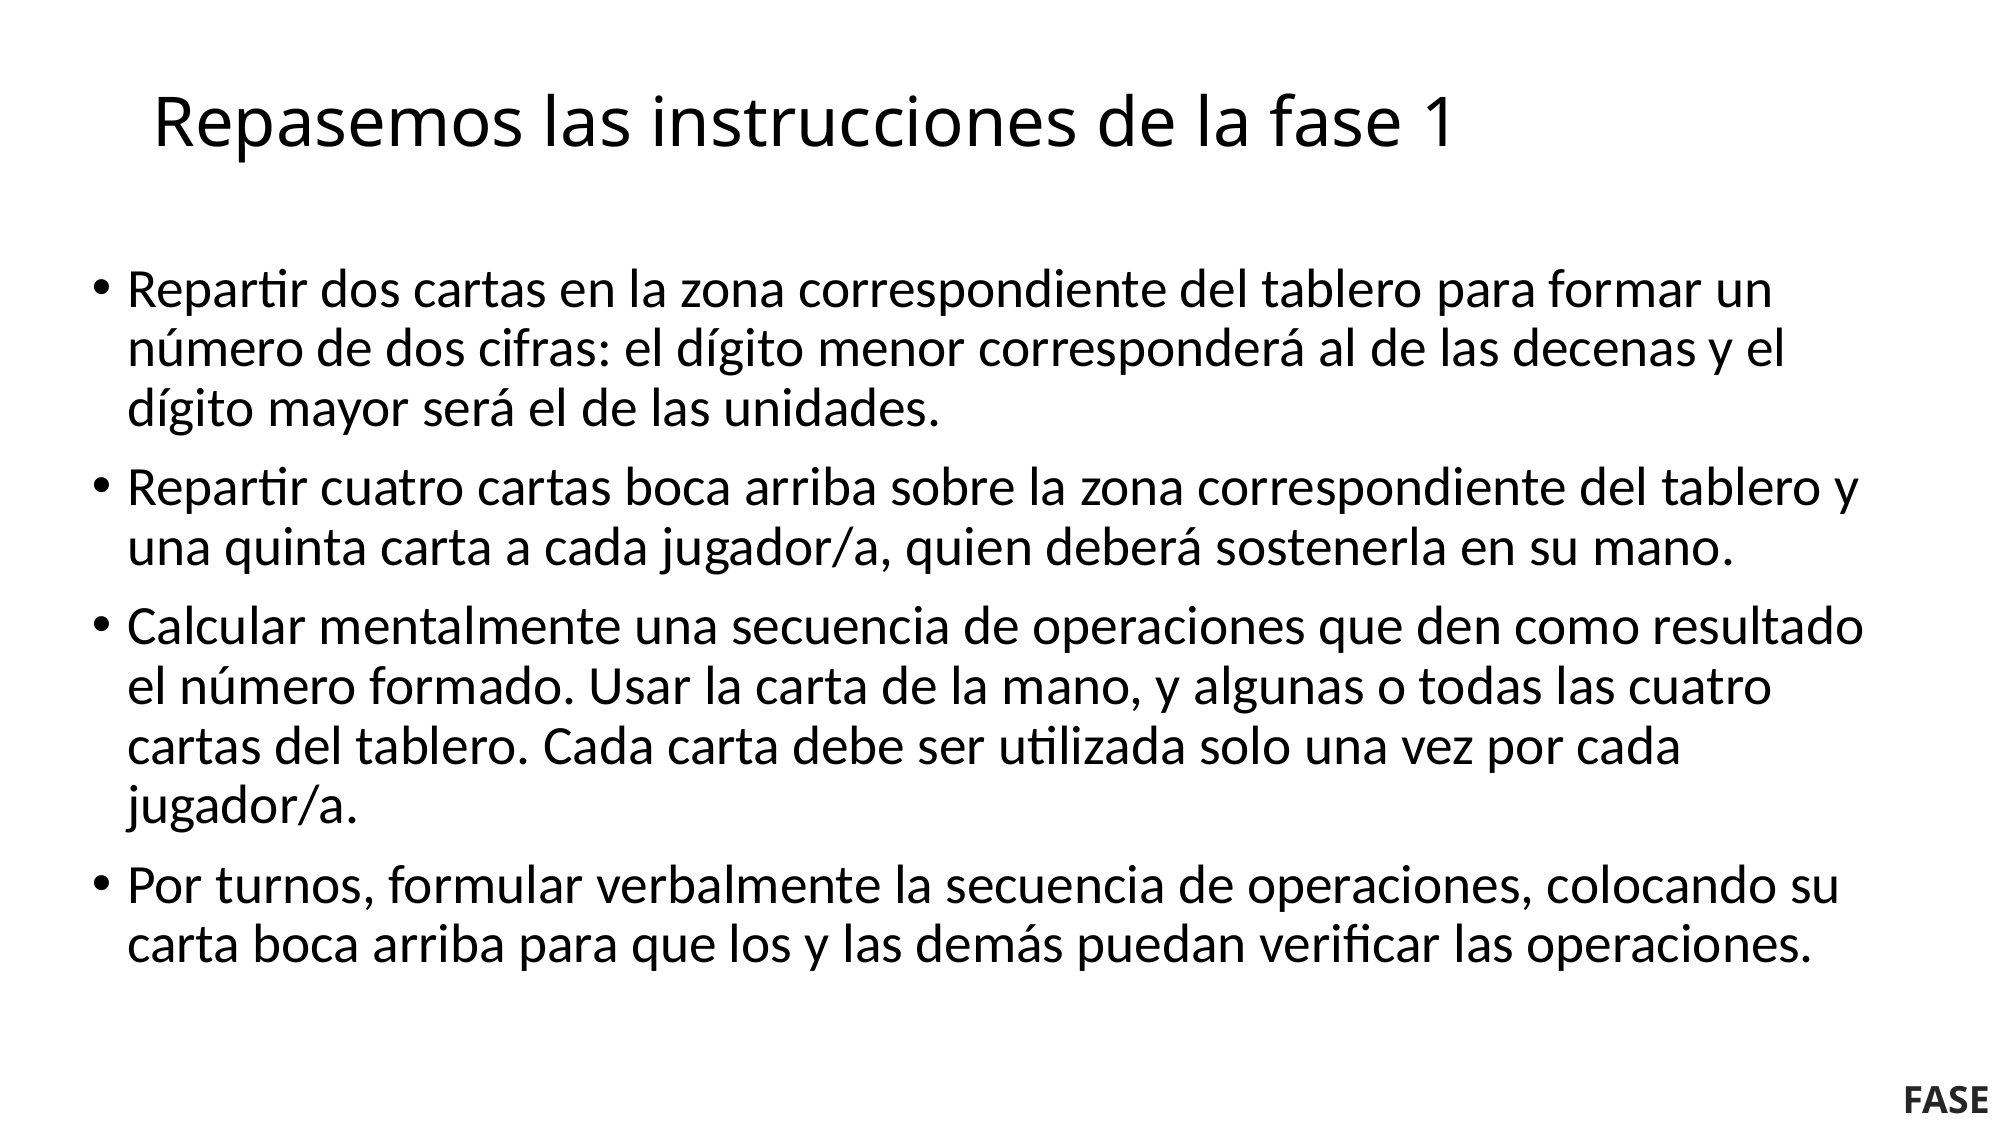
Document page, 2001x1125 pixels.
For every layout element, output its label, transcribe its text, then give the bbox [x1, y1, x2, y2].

list Repartir dos cartas en la zona correspondiente del tablero para formar un número de dos cifras: el dígito menor corresponderá al de las decenas y el dígito mayor será el de las unidades. Repartir cuatro cartas boca arriba sobre la zona correspondiente del tablero y una quinta carta a cada jugador/a, quien deberá sostenerla en su mano. Calcular mentalmente una secuencia de operaciones que den como resultado el número formado. Usar la carta de la mano, y algunas o todas las cuatro cartas del tablero. Cada carta debe ser utilizada solo una vez por cada jugador/a. Por turnos, formular verbalmente la secuencia de operaciones, colocando su carta boca arriba para que los y las demás puedan verificar las operaciones. [76, 251, 1911, 1066]
text_box FASE 1 [1887, 1068, 2000, 1125]
title Repasemos las instrucciones de la fase 1 [137, 59, 1667, 190]
